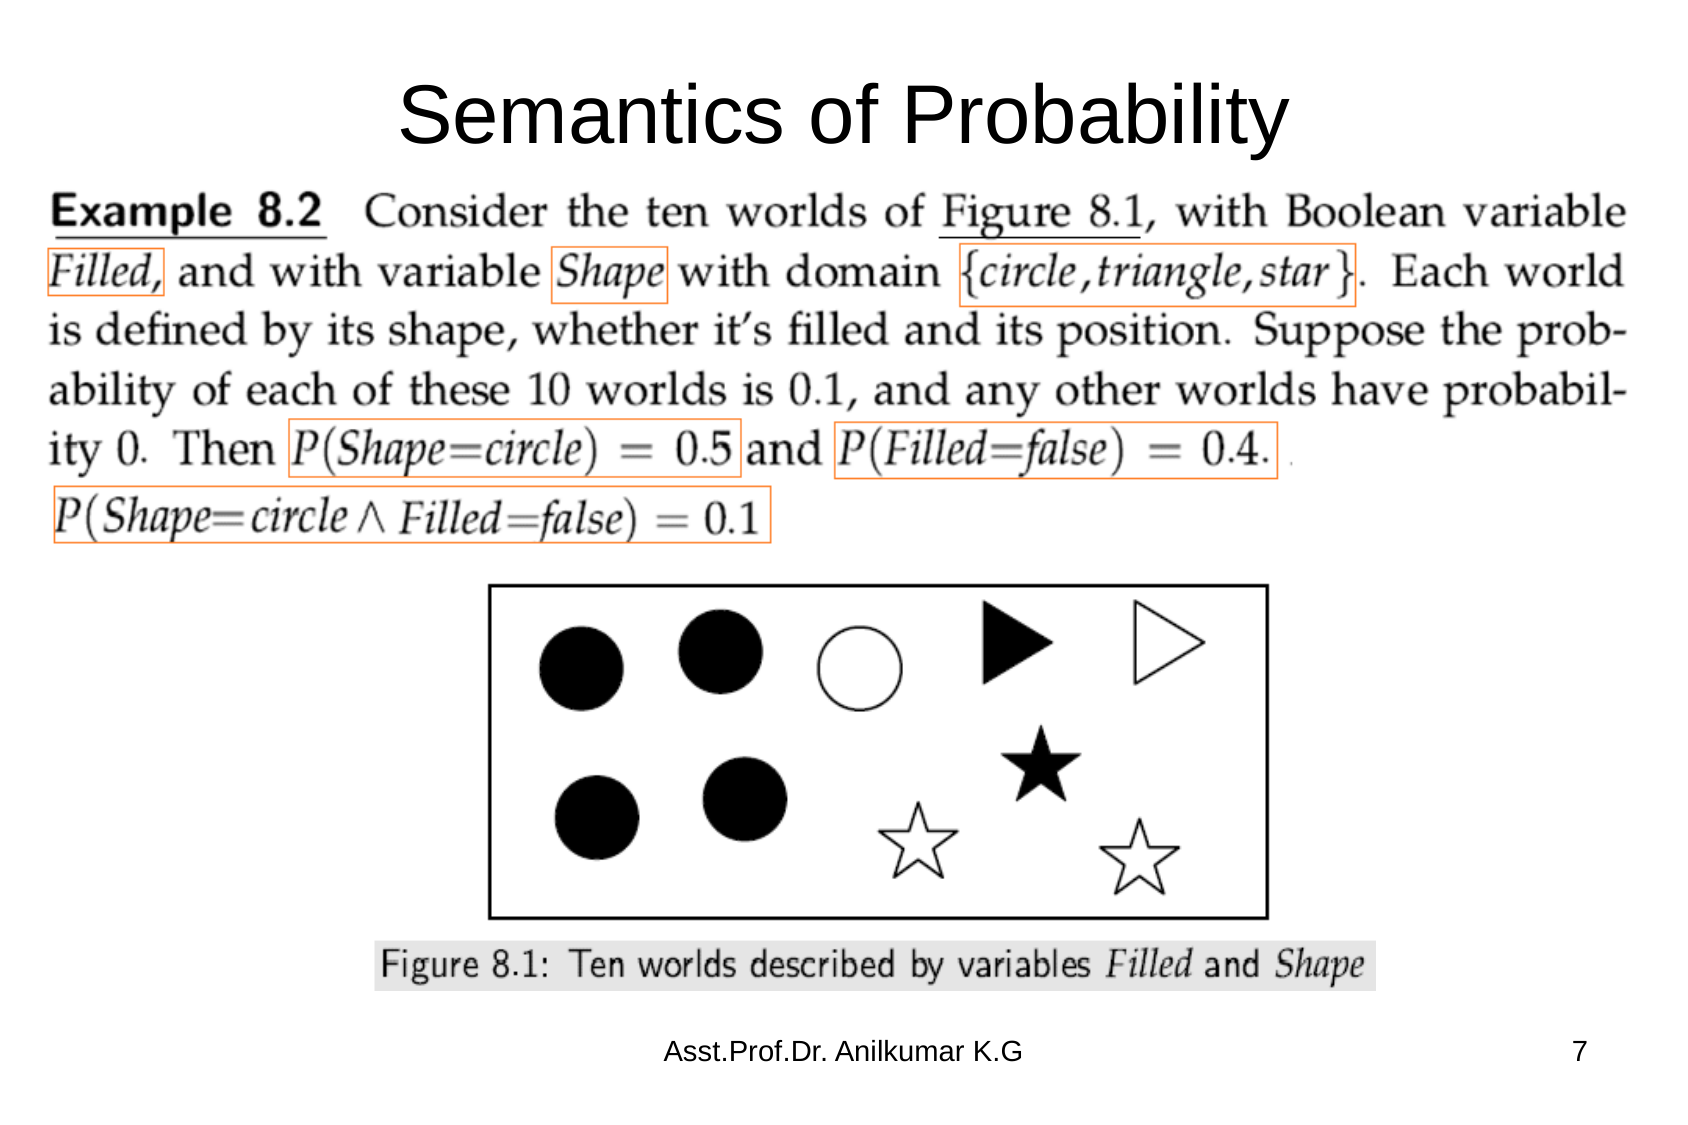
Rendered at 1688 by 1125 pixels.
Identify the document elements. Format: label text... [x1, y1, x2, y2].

slide_number 7 [1209, 1024, 1604, 1103]
picture [368, 574, 1376, 991]
title Semantics of Probability [84, 44, 1604, 176]
footer Asst.Prof.Dr. Anilkumar K.G [576, 1024, 1112, 1103]
picture [43, 187, 1635, 551]
